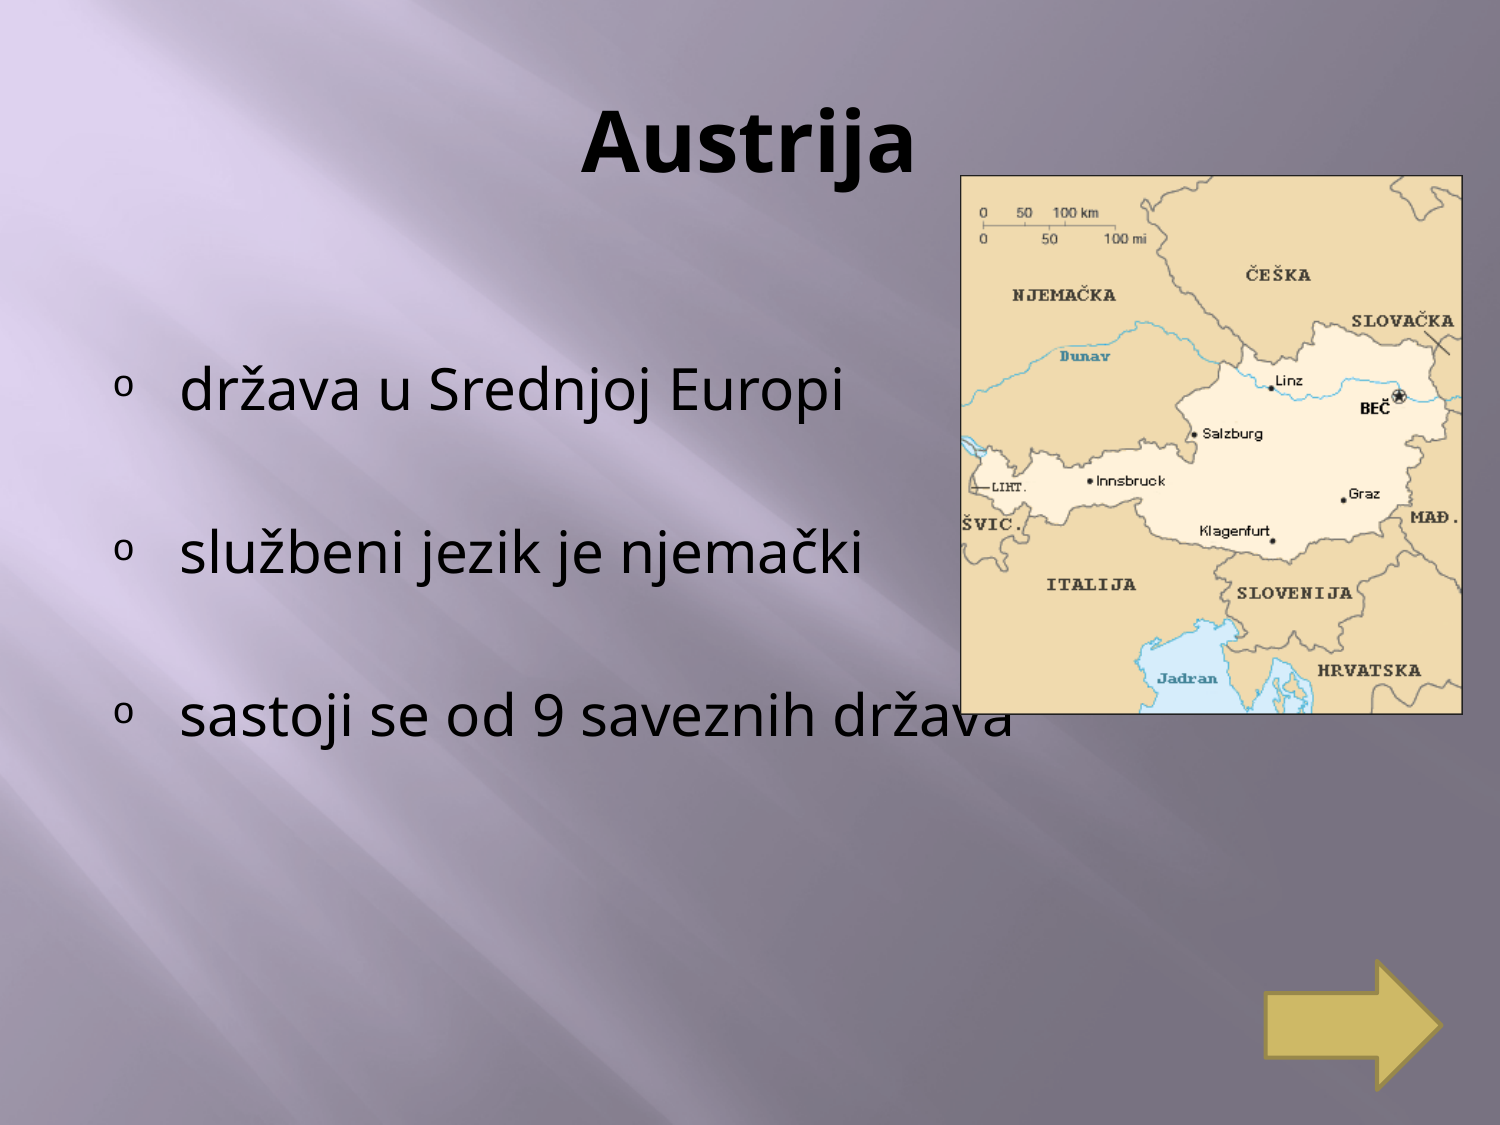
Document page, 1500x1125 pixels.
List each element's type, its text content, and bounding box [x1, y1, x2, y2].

title Austrija [75, 45, 1425, 233]
picture [960, 175, 1464, 716]
text_box [1263, 959, 1444, 1092]
list država u Srednjoj Europi službeni jezik je njemački sastoji se od 9 saveznih država [75, 262, 1425, 1035]
